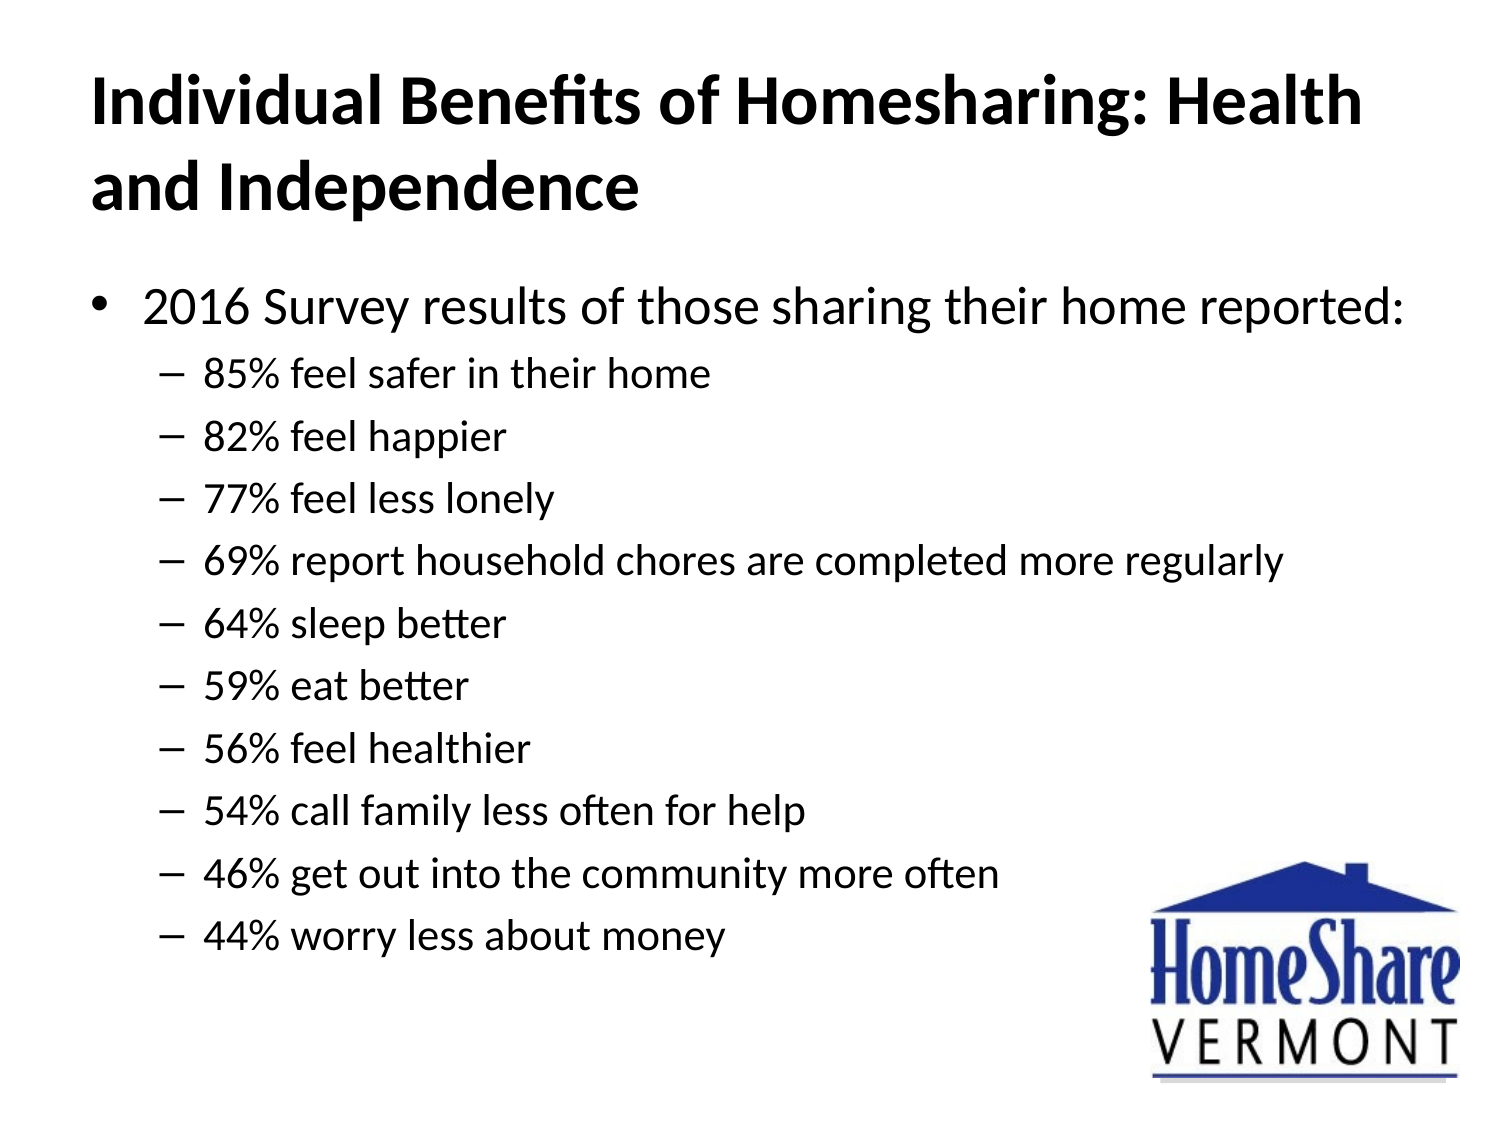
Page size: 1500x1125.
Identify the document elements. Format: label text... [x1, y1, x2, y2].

list 2016 Survey results of those sharing their home reported: 85% feel safer in their home 82% feel happier 77% feel less lonely 69% report household chores are completed more regularly 64% sleep better 59% eat better 56% feel healthier 54% call family less often for help 46% get out into the community more often 44% worry less about money [75, 262, 1425, 1005]
title Individual Benefits of Homesharing: Health and Independence [75, 45, 1425, 233]
picture [1150, 861, 1461, 1079]
